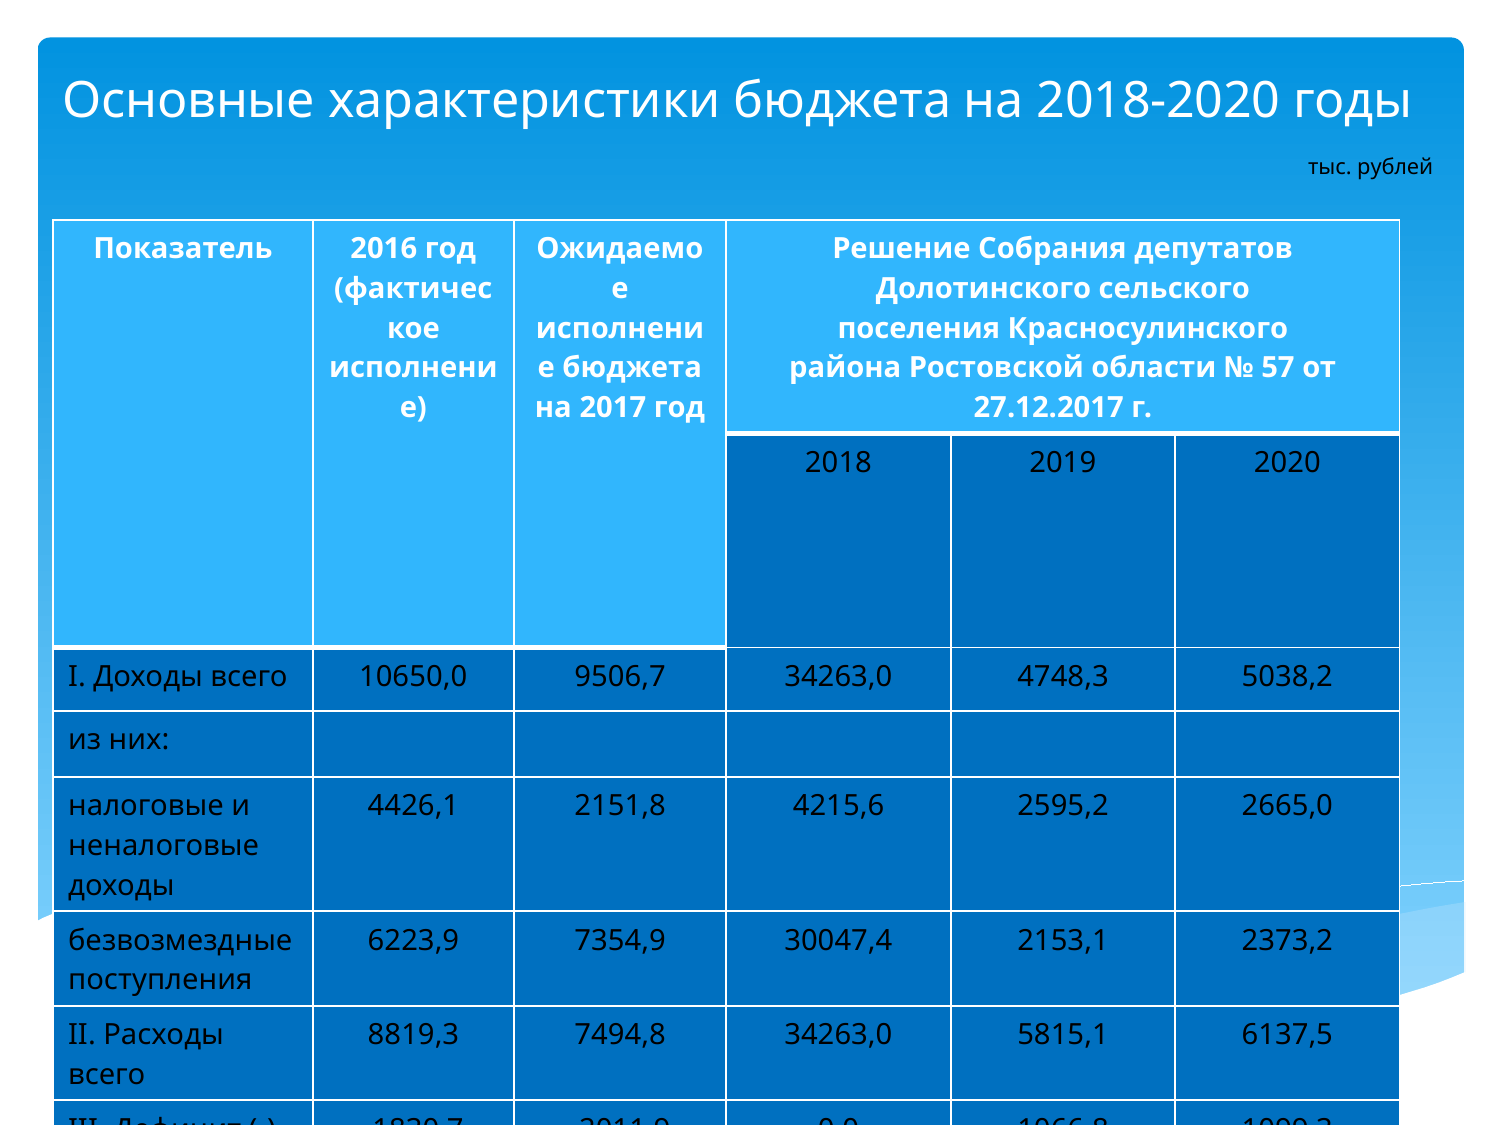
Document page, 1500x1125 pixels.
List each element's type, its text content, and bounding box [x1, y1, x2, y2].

table_cell [515, 712, 725, 776]
table_cell 2373,2 [1176, 912, 1399, 1005]
table_cell 2018 [727, 436, 950, 647]
table_cell III. Дефицит (-), профицит (+) [54, 1101, 312, 1125]
text_box тыс. рублей [1293, 145, 1483, 187]
table_cell 2153,1 [952, 912, 1174, 1005]
table_cell 5815,1 [952, 1007, 1174, 1099]
table_header Показатель [54, 221, 312, 645]
table_cell 1066,8 [952, 1101, 1174, 1125]
table_cell I. Доходы всего [54, 650, 312, 710]
table_cell 4426,1 [314, 778, 513, 910]
table_cell безвозмездные поступления [54, 912, 312, 1005]
table_cell 7494,8 [515, 1007, 725, 1099]
table_cell 6223,9 [314, 912, 513, 1005]
table_cell -2011,9 [515, 1101, 725, 1125]
title Основные характеристики бюджета на 2018-2020 годы [29, 54, 1447, 136]
table_cell [1176, 712, 1399, 776]
table_cell 7354,9 [515, 912, 725, 1005]
table_cell 30047,4 [727, 912, 950, 1005]
table_cell 5038,2 [1176, 648, 1399, 710]
table_header Решение Собрания депутатов Долотинского сельского поселения Красносулинского района Ростовской области № 57 от 27.12.2017 г. [727, 221, 1399, 431]
table_cell [952, 712, 1174, 776]
table_cell 1099,3 [1176, 1101, 1399, 1125]
table_cell 34263,0 [727, 1007, 950, 1099]
table_cell 34263,0 [727, 648, 950, 710]
table_cell [314, 712, 513, 776]
table_cell 0,0 [727, 1101, 950, 1125]
table_cell 8819,3 [314, 1007, 513, 1099]
table_cell -1830,7 [314, 1101, 513, 1125]
table_cell 2019 [952, 436, 1174, 647]
table_cell 4215,6 [727, 778, 950, 910]
table_cell налоговые и неналоговые доходы [54, 778, 312, 910]
table_cell из них: [54, 712, 312, 776]
table_cell 2665,0 [1176, 778, 1399, 910]
table_cell 4748,3 [952, 648, 1174, 710]
table_header 2016 год (фактическое исполнение) [314, 221, 513, 645]
table_cell 10650,0 [314, 650, 513, 710]
table_cell [727, 712, 950, 776]
table_cell 2595,2 [952, 778, 1174, 910]
table_cell 2151,8 [515, 778, 725, 910]
table_cell 6137,5 [1176, 1007, 1399, 1099]
table_cell 2020 [1176, 436, 1399, 647]
table_cell II. Расходы всего [54, 1007, 312, 1099]
table_header Ожидаемое исполнение бюджета на 2017 год [515, 221, 725, 645]
table_cell 9506,7 [515, 650, 725, 710]
